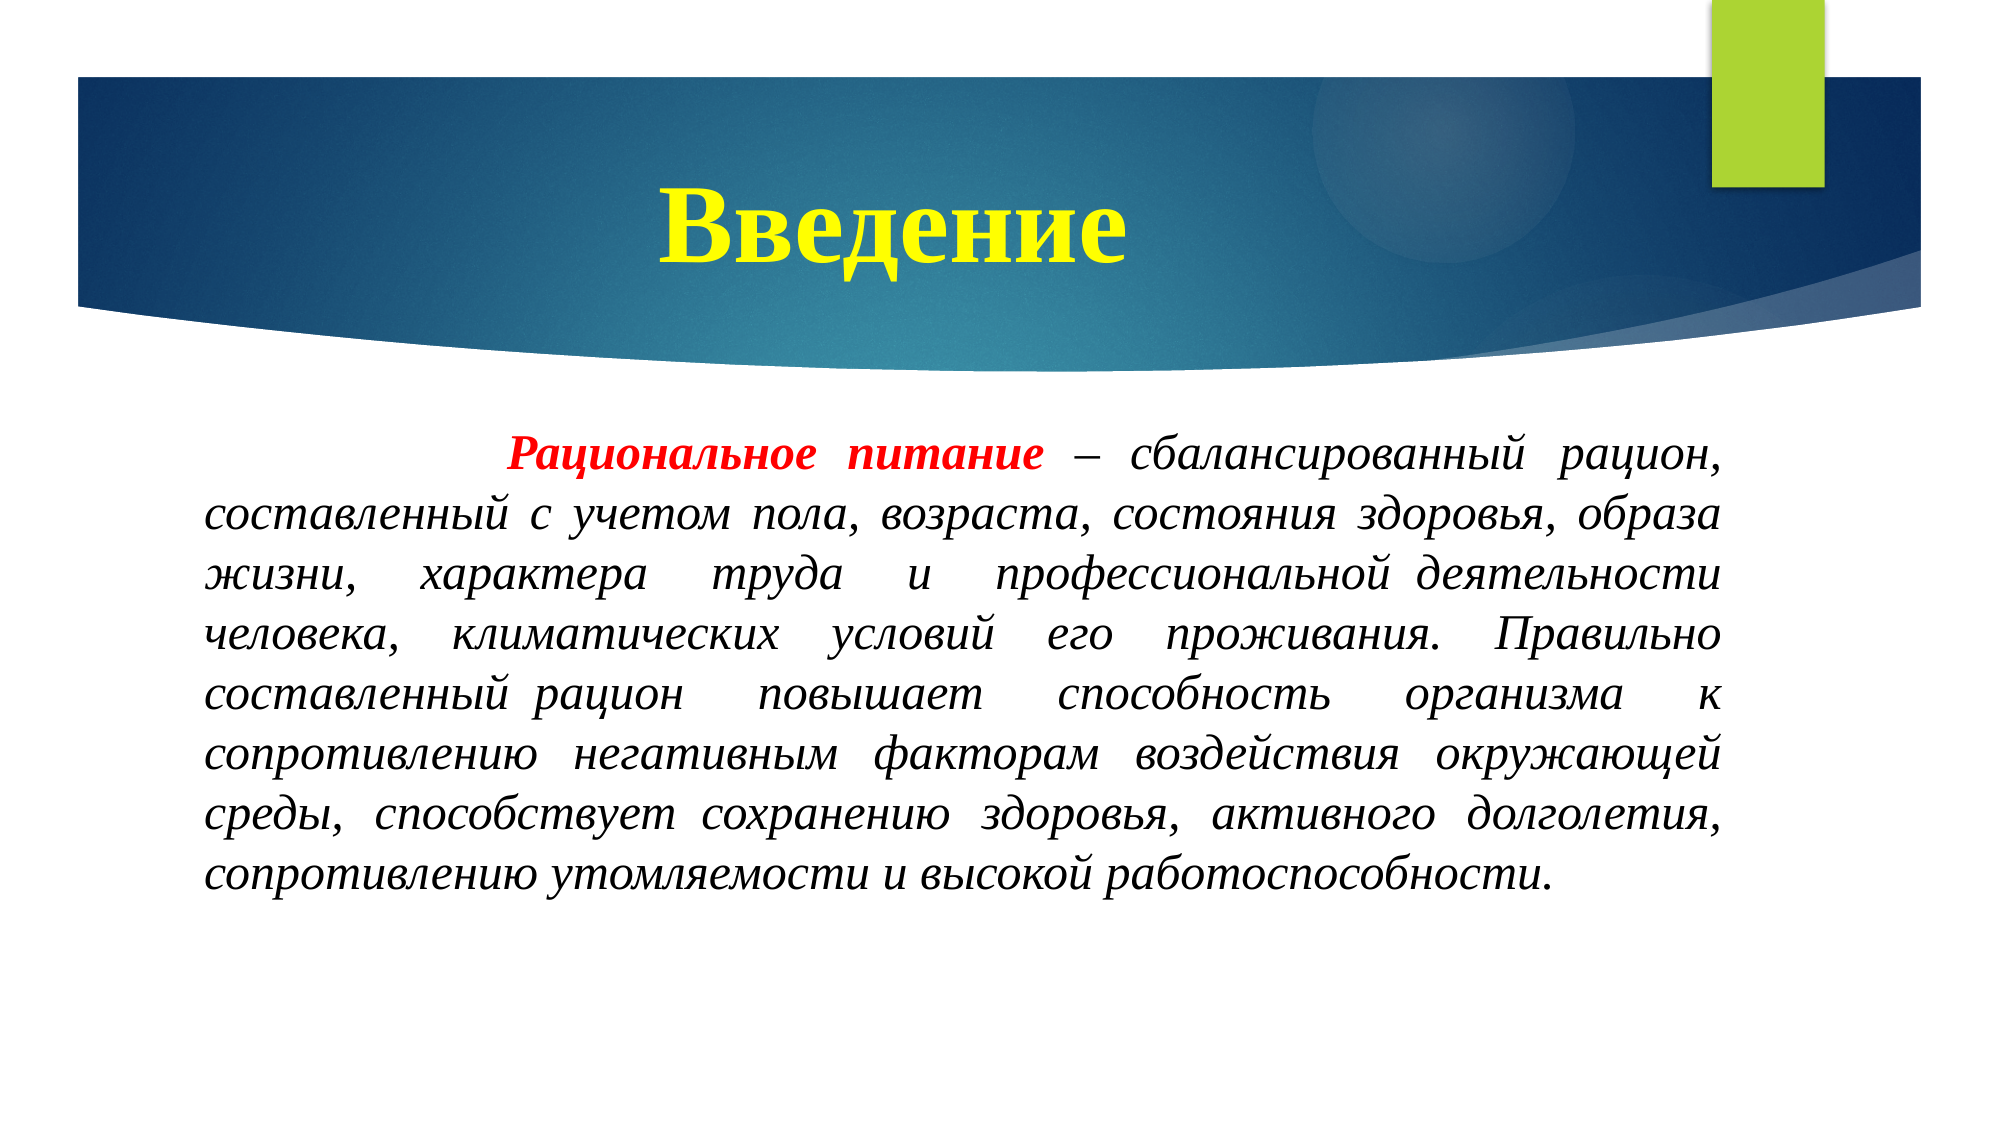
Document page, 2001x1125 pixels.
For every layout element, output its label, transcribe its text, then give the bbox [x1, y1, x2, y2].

text_box Рациональное питание – сбалансированныйырацион, составленный с учетом пола, возраста, состояния здоровья, образа жизни, характера труда и профессиональнойадеятельности человека, климатических условий его проживания. Правильно составленныйарацион повышает способность организма к сопротивлению негативным факторам воздействия окружающей среды, способствуетасохранению здоровья, активного долголетия, сопротивлению утомляемости и высокой работоспособности. [189, 412, 1737, 952]
title Введение [189, 159, 1627, 276]
